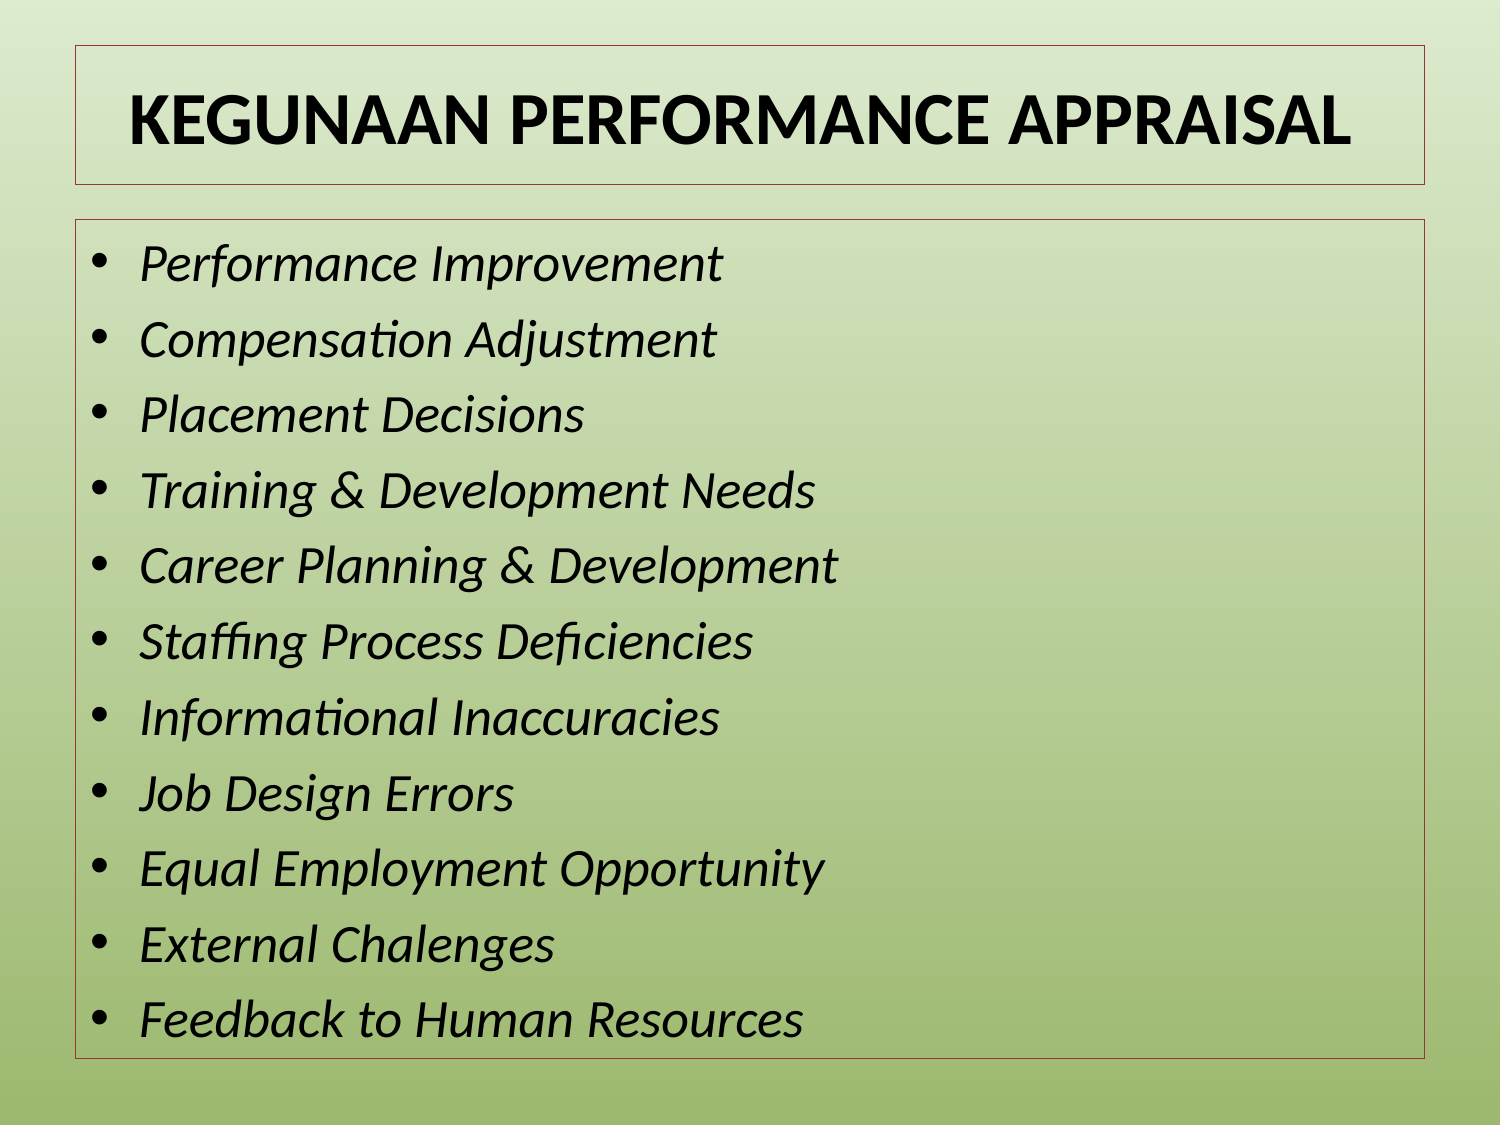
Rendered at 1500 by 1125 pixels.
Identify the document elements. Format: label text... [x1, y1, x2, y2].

list Performance Improvement Compensation Adjustment Placement Decisions Training & Development Needs Career Planning & Development Staffing Process Deficiencies Informational Inaccuracies Job Design Errors Equal Employment Opportunity External Chalenges Feedback to Human Resources [75, 219, 1425, 1059]
title KEGUNAAN PERFORMANCE APPRAISAL [75, 45, 1425, 185]
